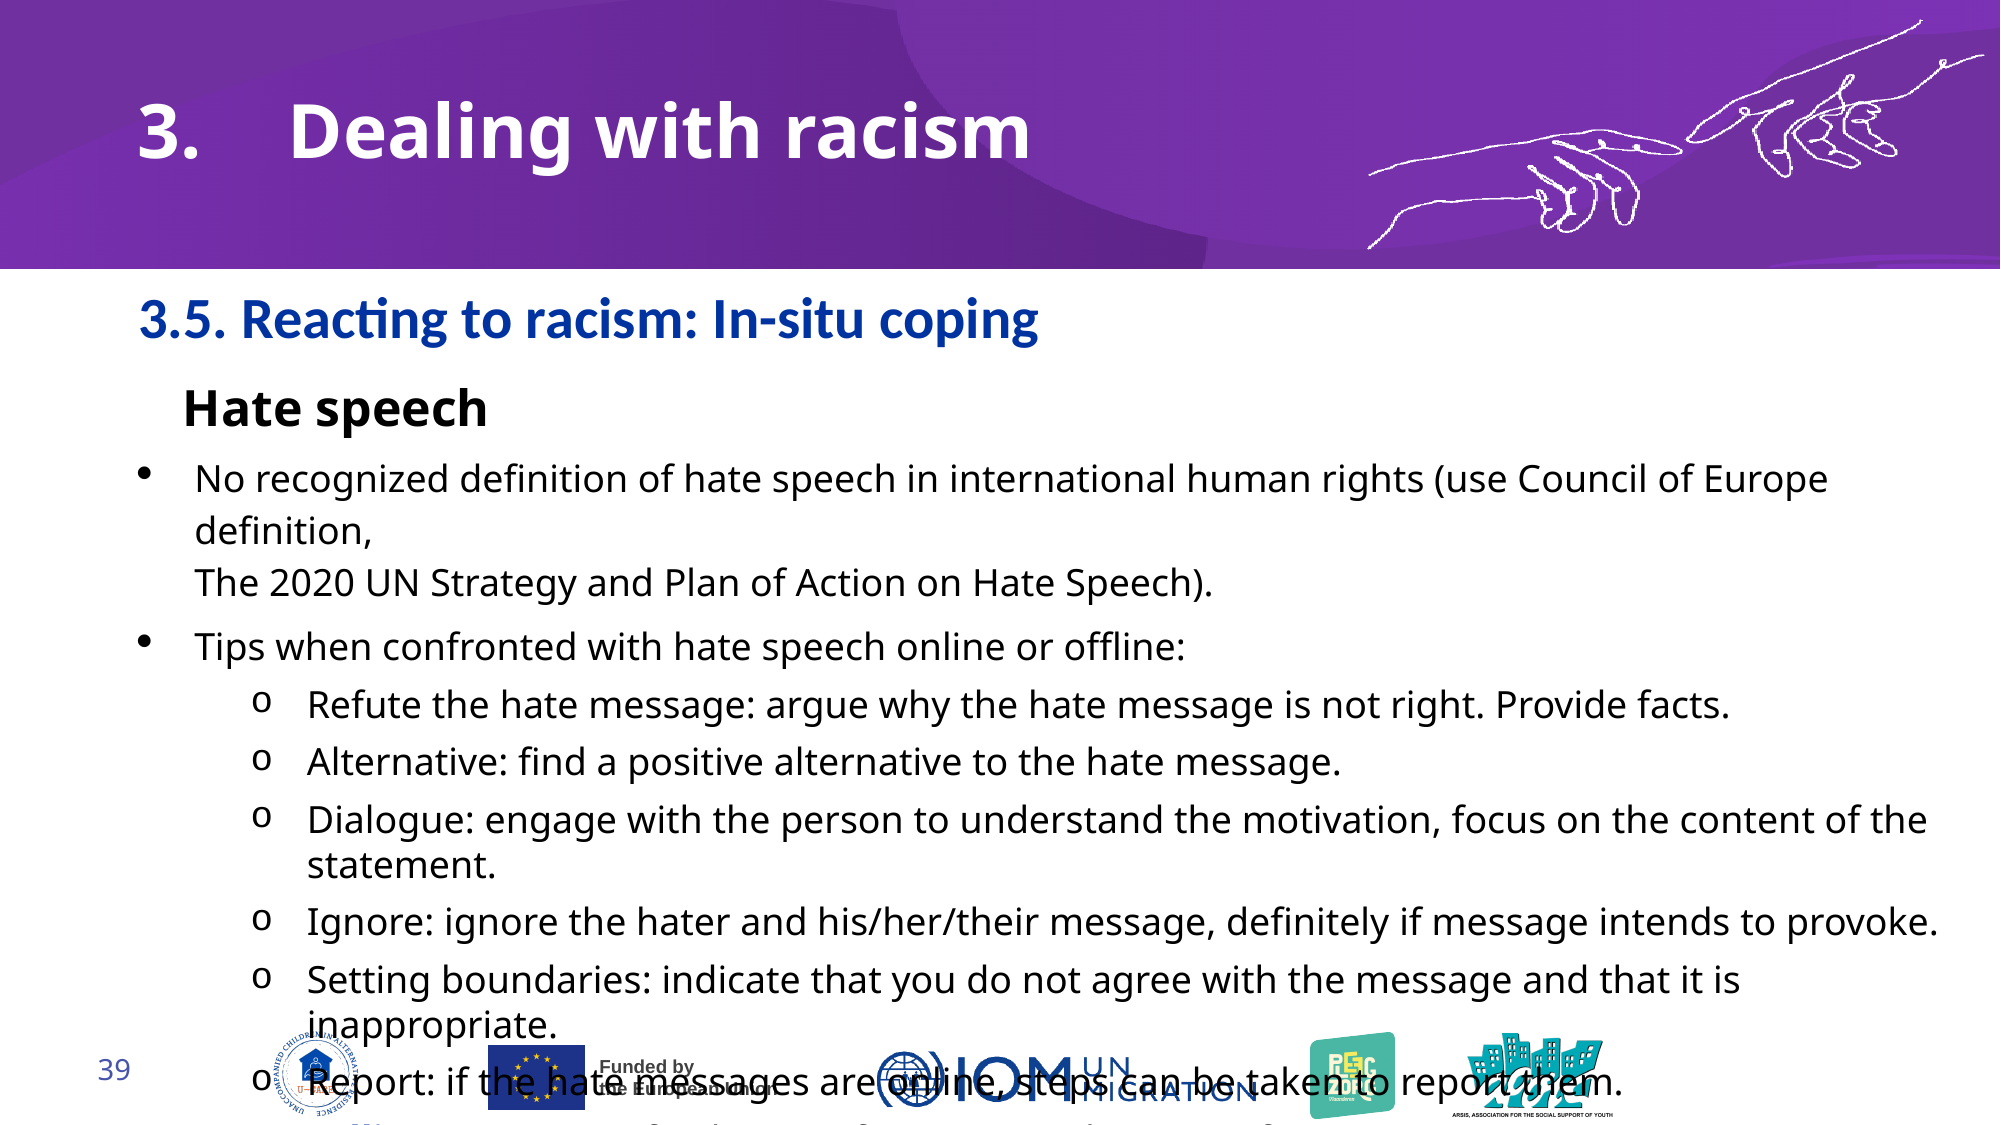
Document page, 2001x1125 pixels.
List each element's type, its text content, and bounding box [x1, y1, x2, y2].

text_box 39 [76, 1043, 123, 1092]
picture [0, 0, 2000, 270]
text_box 3.5. Reacting to racism: In-situ coping Hate speech No recognized definition of hate speech in international human rights (use Council of Europe definition, The 2020 UN Strategy and Plan of Action on Hate Speech). Tips when confronted with hate speech online or offline: Refute the hate message: argue why the hate message is not right. Provide facts. Alternative: find a positive alternative to the hate message. Dialogue: engage with the person to understand the motivation, focus on the content of the statement. Ignore: ignore the hater and his/her/their message, definitely if message intends to provoke. Setting boundaries: indicate that you do not agree with the message and that it is inappropriate. Report: if the hate messages are online, steps can be taken to report them. “Allies Strategy” of Orbit vzw: focus on “undertone” of racist message. [123, 280, 1981, 1125]
